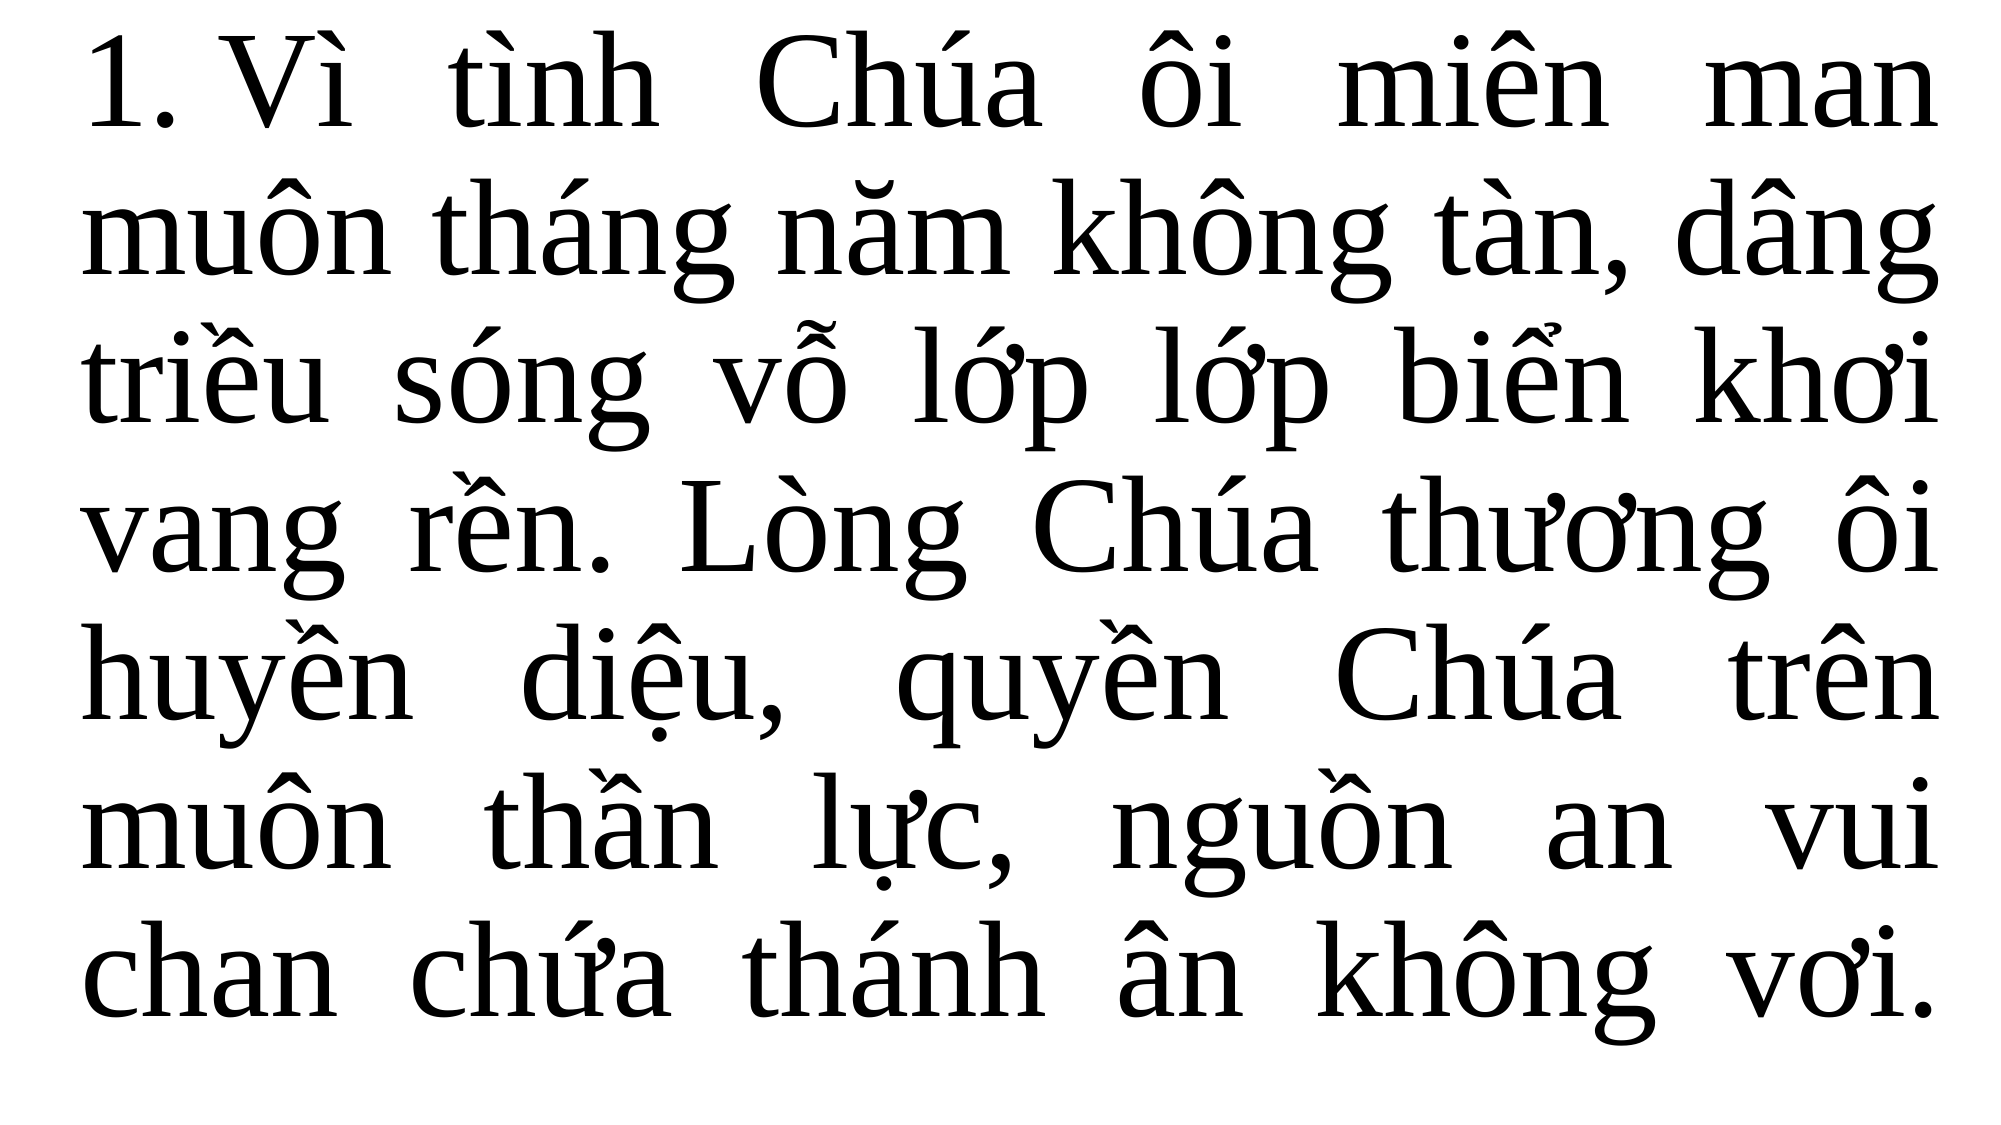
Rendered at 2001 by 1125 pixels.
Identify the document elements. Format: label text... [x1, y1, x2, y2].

list 1. Vì tình Chúa ôi miên man muôn tháng năm không tàn, dâng triều sóng vỗ lớp lớp biển khơi vang rền. Lòng Chúa thương ôi huyền diệu, quyền Chúa trên muôn thần lực, nguồn an vui chan chứa thánh ân không vơi. [64, 0, 1958, 1125]
